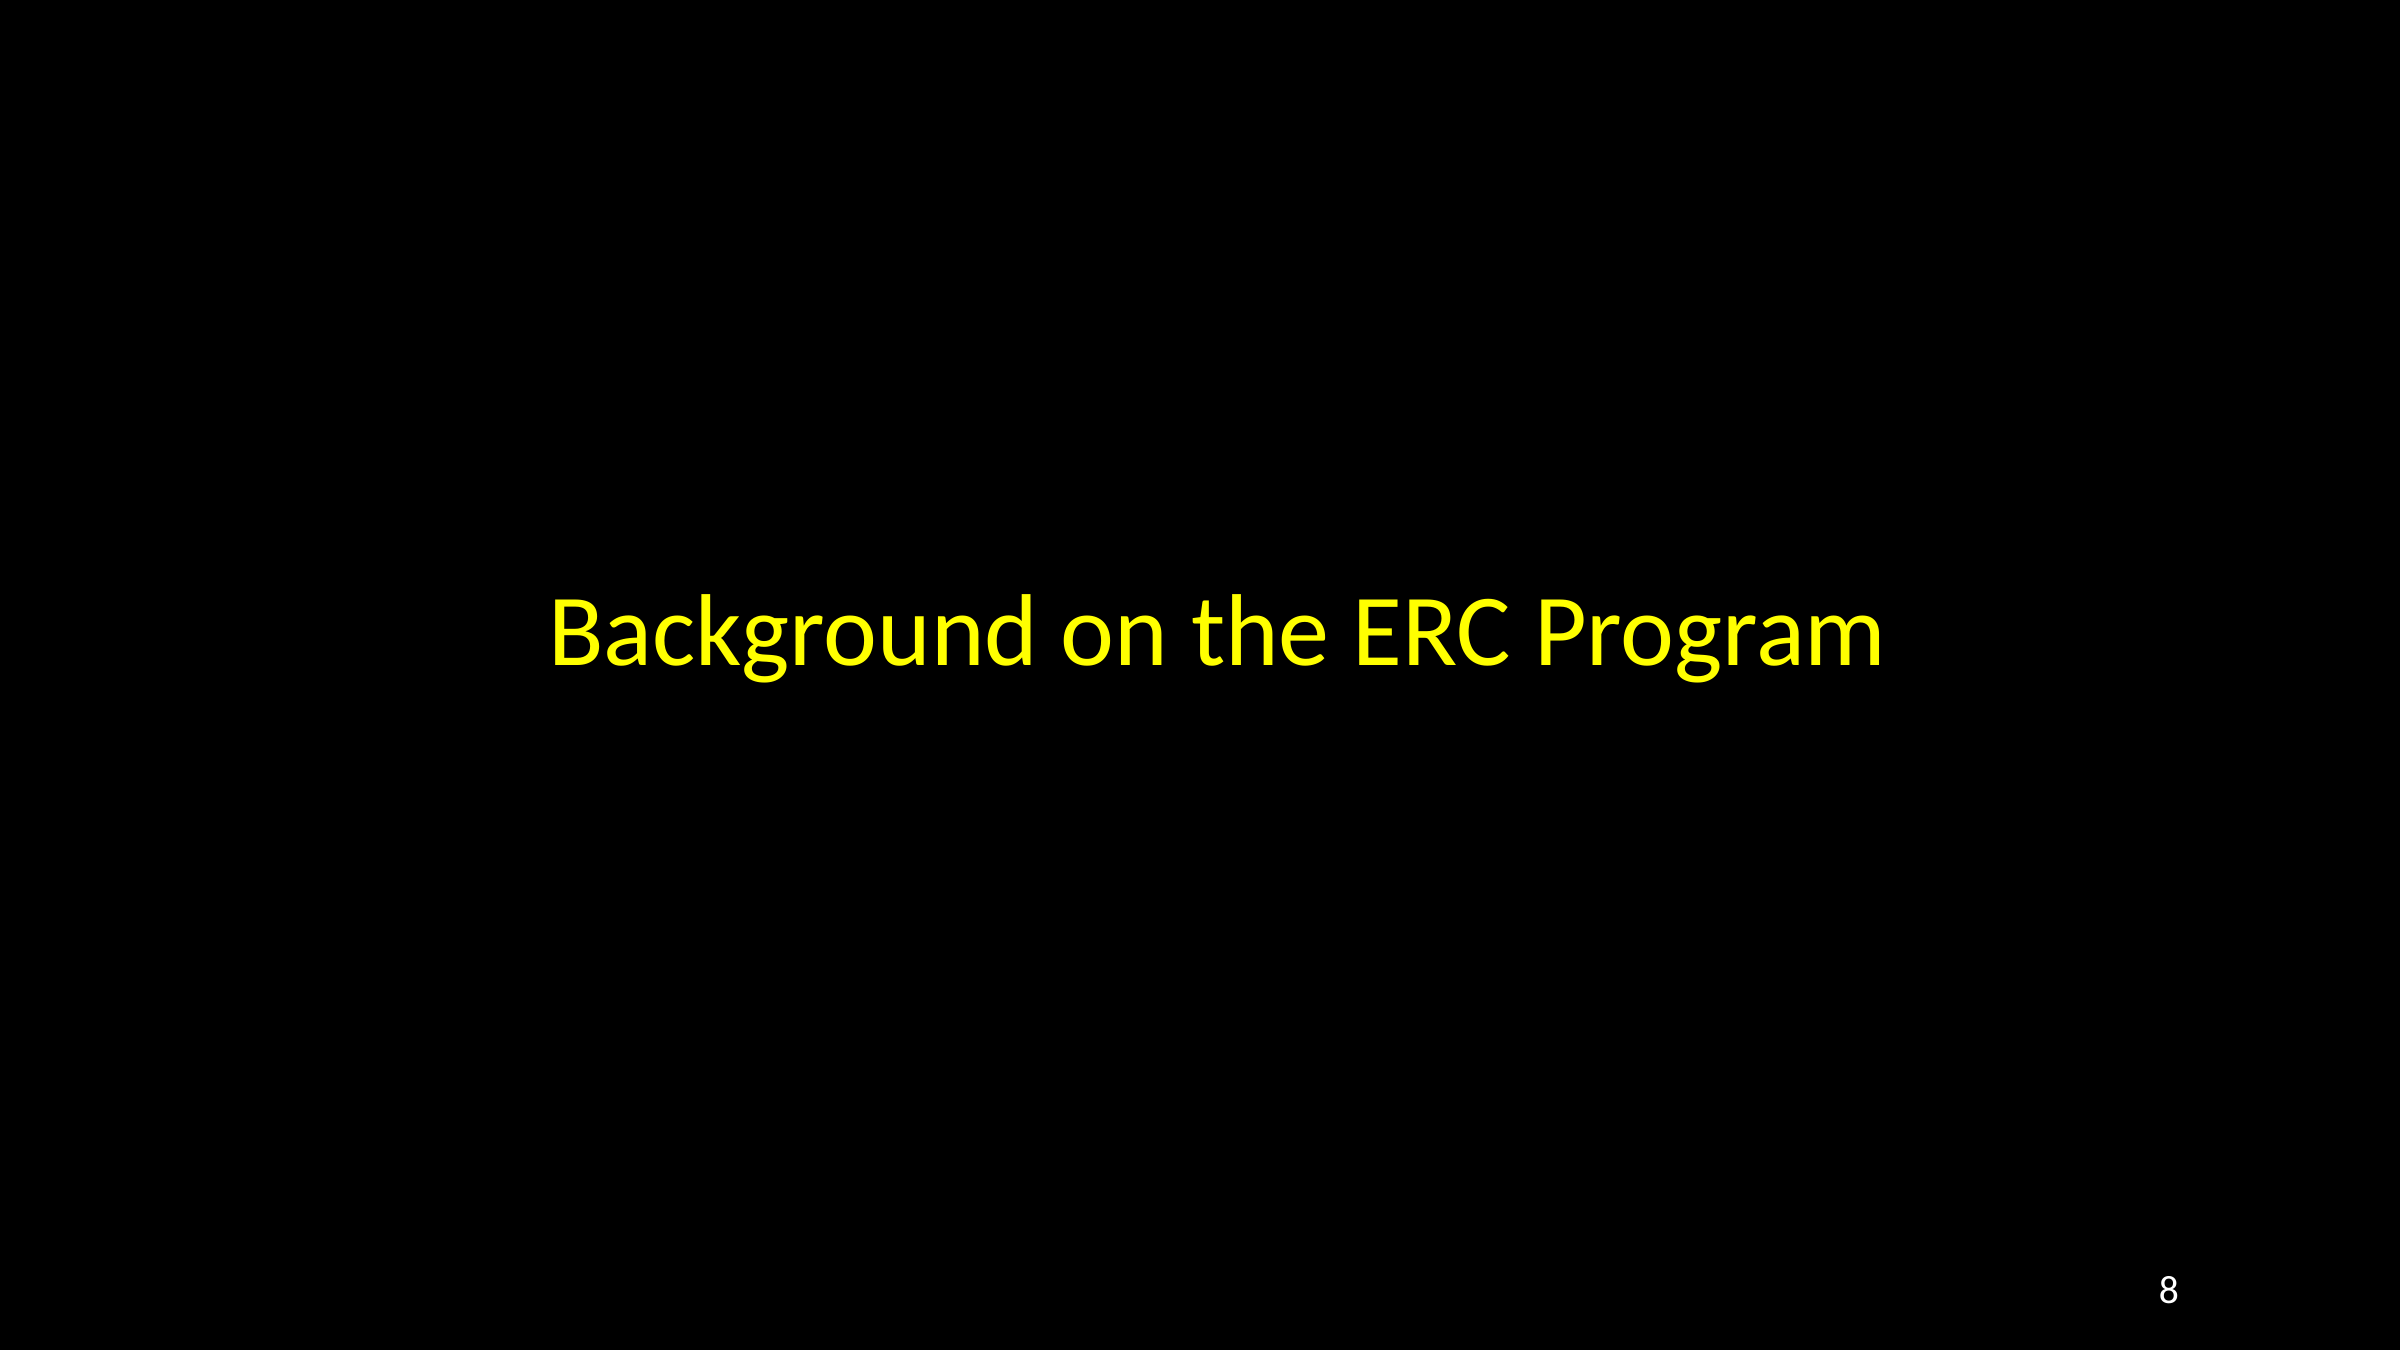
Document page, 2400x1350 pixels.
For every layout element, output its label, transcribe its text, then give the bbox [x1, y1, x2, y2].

title Background on the ERC Program [137, 512, 2298, 738]
slide_number 8 [2100, 1251, 2238, 1324]
